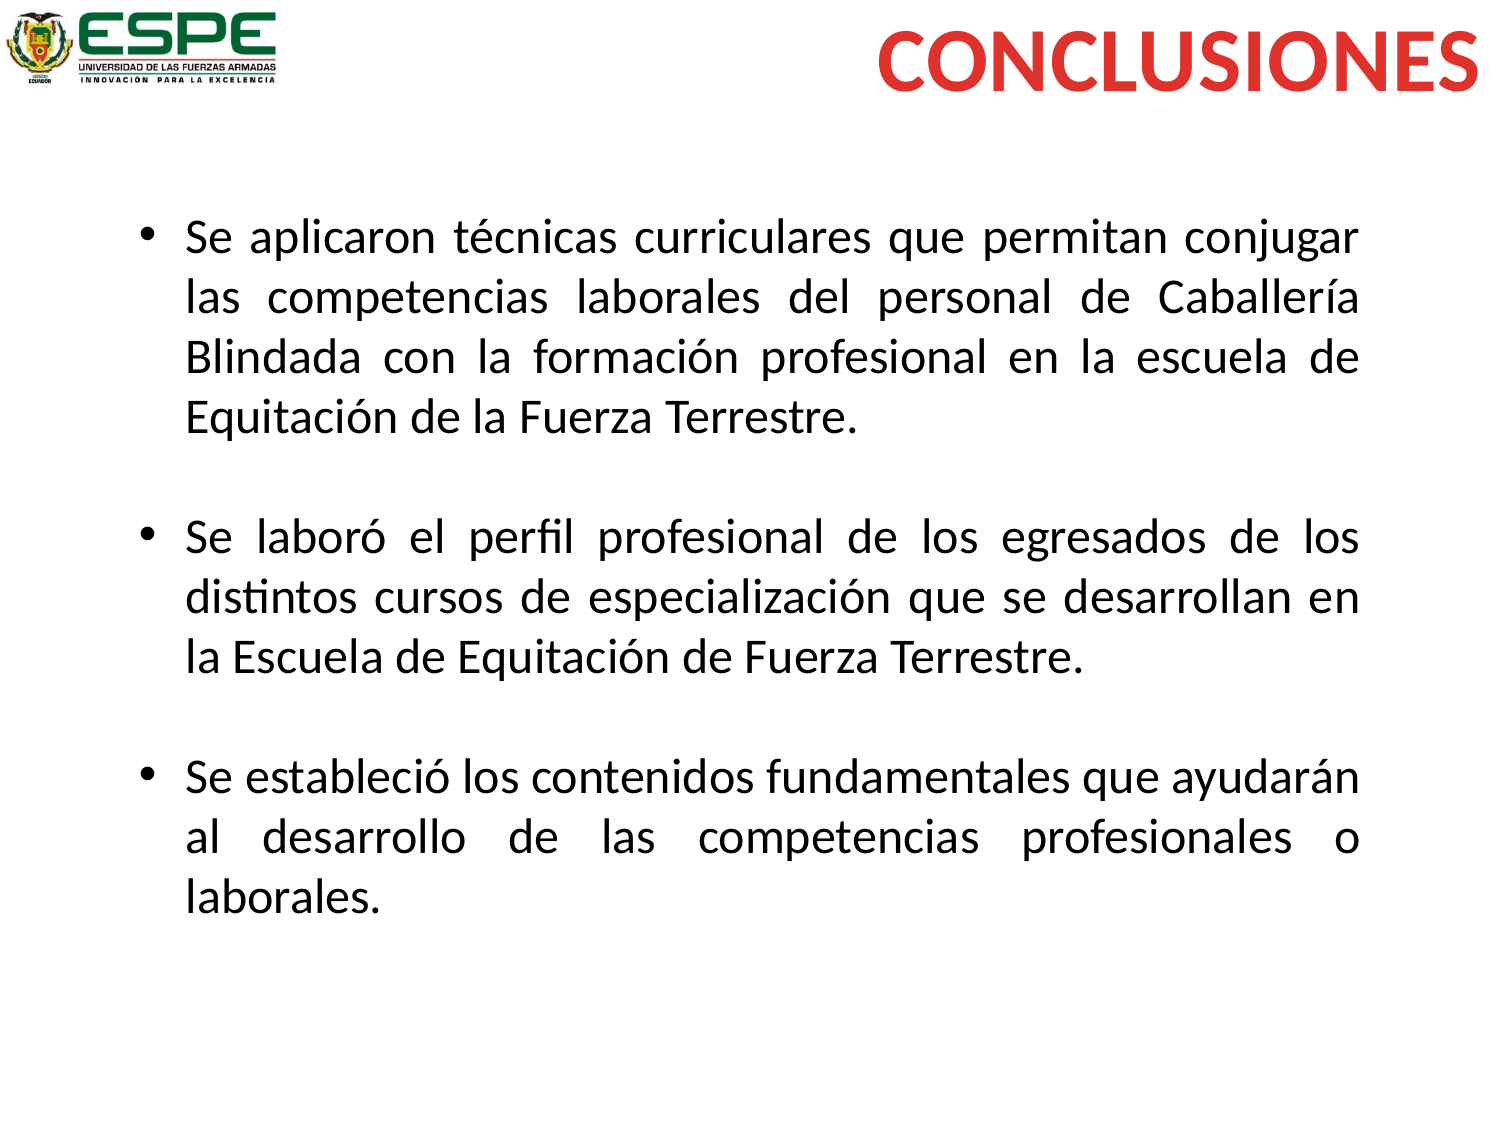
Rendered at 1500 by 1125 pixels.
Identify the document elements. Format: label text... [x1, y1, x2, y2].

picture [0, 0, 278, 90]
text_box Se aplicaron técnicas curriculares que permitan conjugar las competencias laborales del personal de Caballería Blindada con la formación profesional en la escuela de Equitación de la Fuerza Terrestre. Se laboró el perfil profesional de los egresados de los distintos cursos de especialización que se desarrollan en la Escuela de Equitación de Fuerza Terrestre. Se estableció los contenidos fundamentales que ayudarán al desarrollo de las competencias profesionales o laborales. [123, 196, 1376, 931]
text_box CONCLUSIONES [289, 7, 1497, 102]
